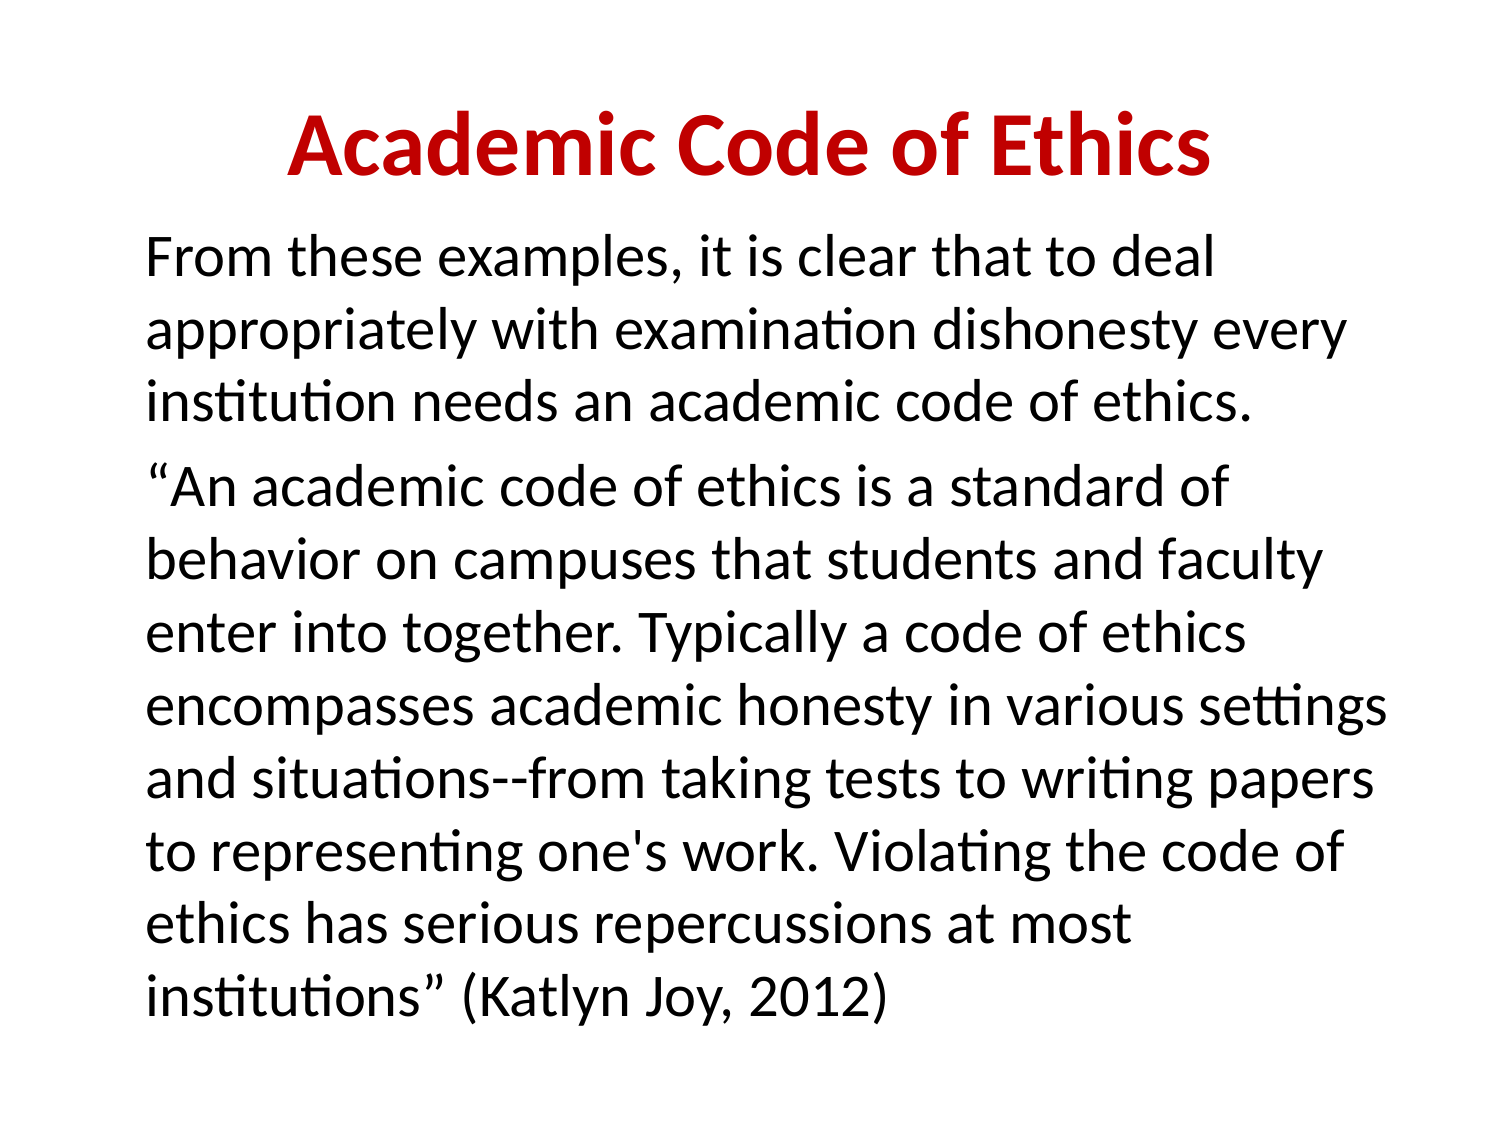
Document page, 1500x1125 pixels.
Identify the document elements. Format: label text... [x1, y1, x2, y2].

list From these examples, it is clear that to deal appropriately with examination dishonesty every institution needs an academic code of ethics. “An academic code of ethics is a standard of behavior on campuses that students and faculty enter into together. Typically a code of ethics encompasses academic honesty in various settings and situations--from taking tests to writing papers to representing one's work. Violating the code of ethics has serious repercussions at most institutions” (Katlyn Joy, 2012) [75, 208, 1425, 1047]
title Academic Code of Ethics [75, 45, 1425, 208]
